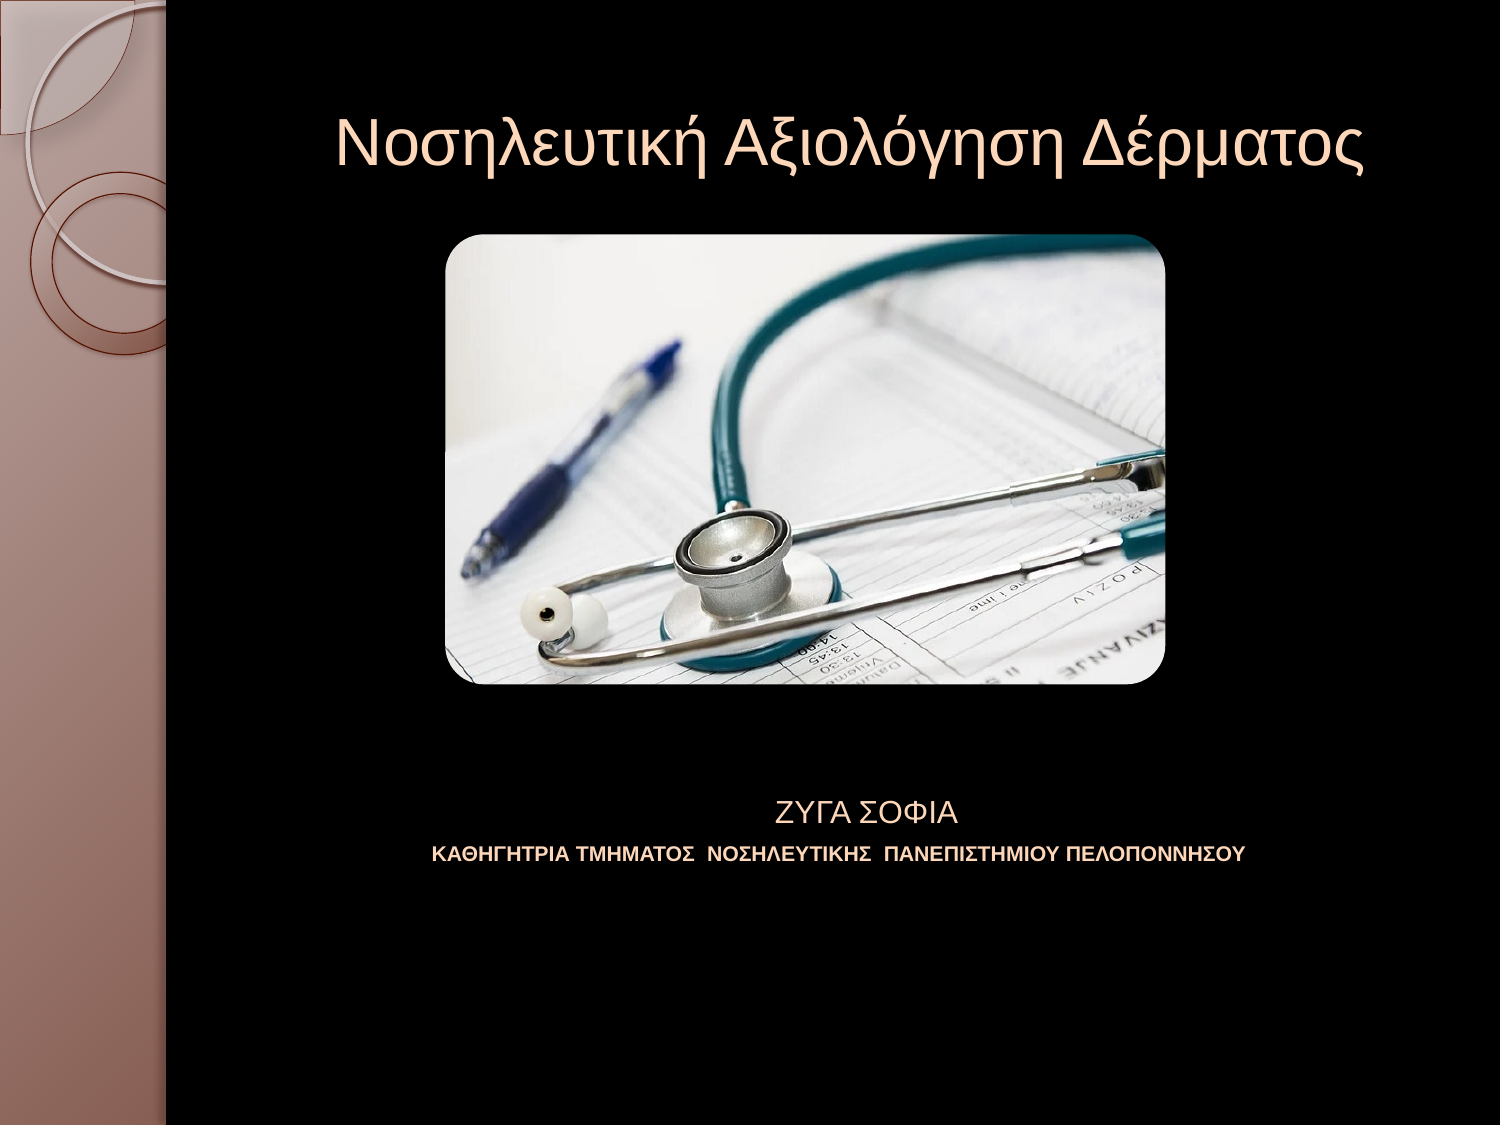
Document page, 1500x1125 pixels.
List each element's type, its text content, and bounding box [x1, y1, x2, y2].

list ΖΥΓΑ ΣΟΦΙΑ ΚΑΘΗΓΗΤΡΙΑ ΤΜΗΜΑΤΟΣ ΝΟΣΗΛΕΥΤΙΚΗΣ ΠΑΝΕΠΙΣΤΗΜΙΟΥ ΠΕΛΟΠΟΝΝΗΣΟΥ [235, 199, 1430, 1015]
picture [445, 234, 1166, 685]
picture [1032, 234, 1099, 239]
title Νοσηλευτική Αξιολόγηση Δέρματος [235, 45, 1466, 233]
